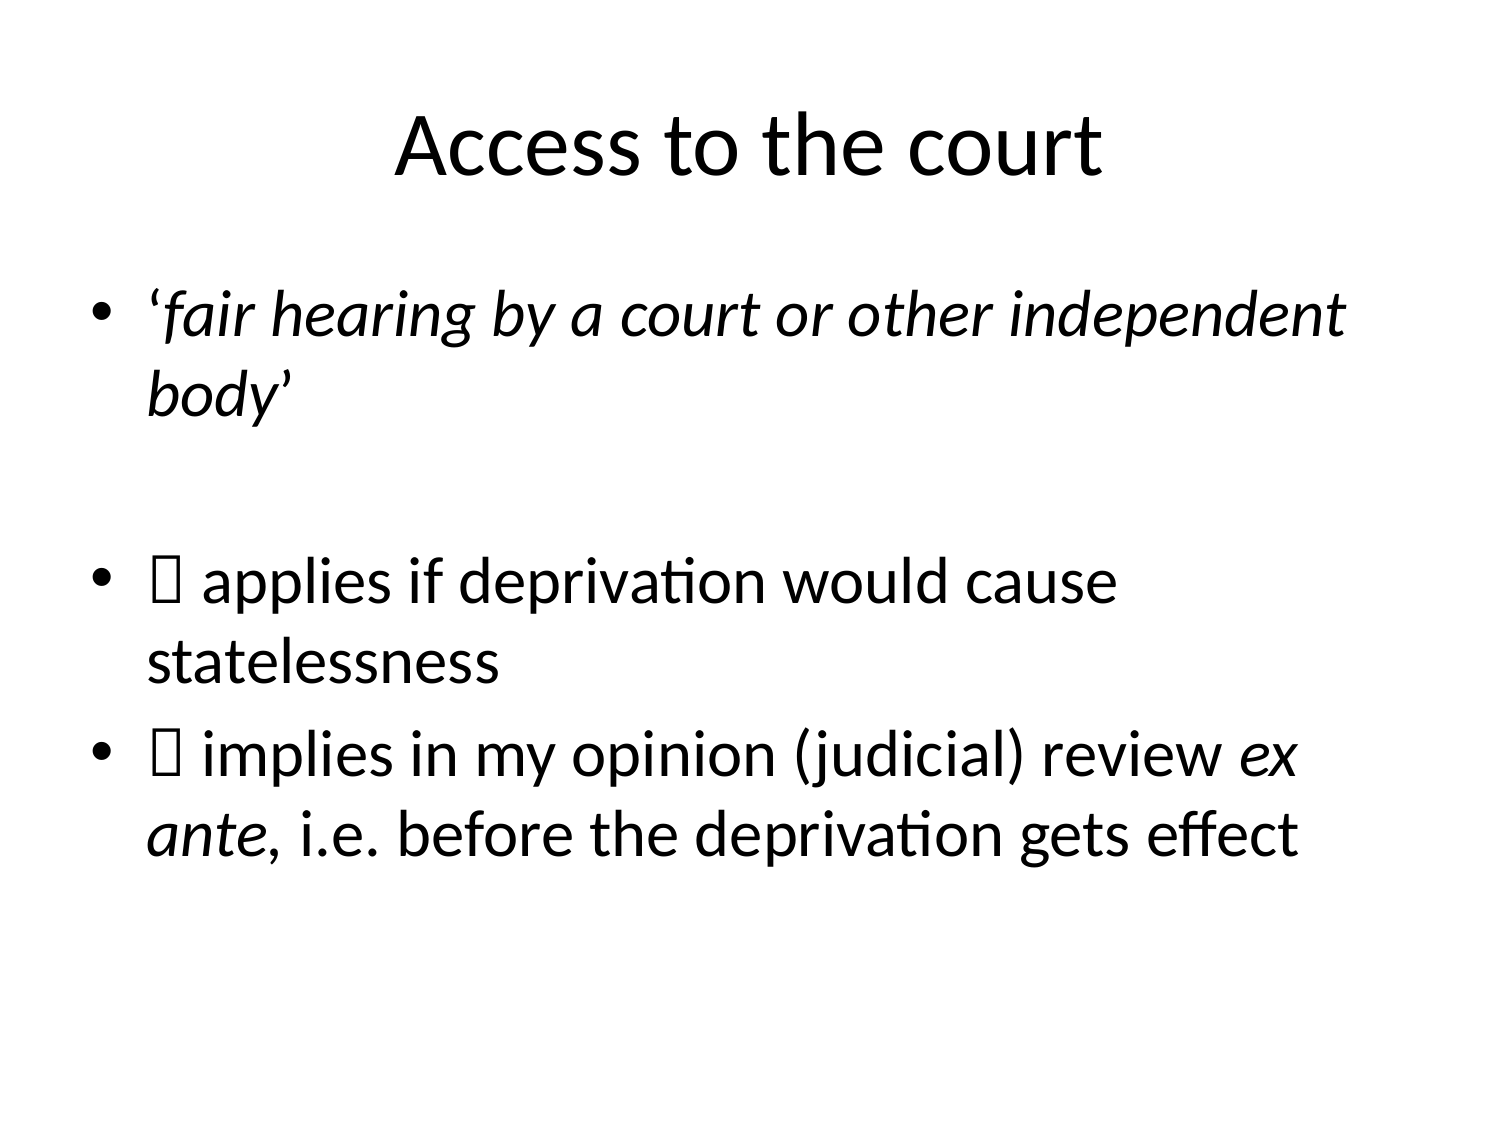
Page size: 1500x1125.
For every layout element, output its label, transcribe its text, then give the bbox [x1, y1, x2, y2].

title Access to the court [75, 45, 1425, 233]
list ‘fair hearing by a court or other independent body’  applies if deprivation would cause statelessness  implies in my opinion (judicial) review ex ante, i.e. before the deprivation gets effect [75, 262, 1425, 1005]
